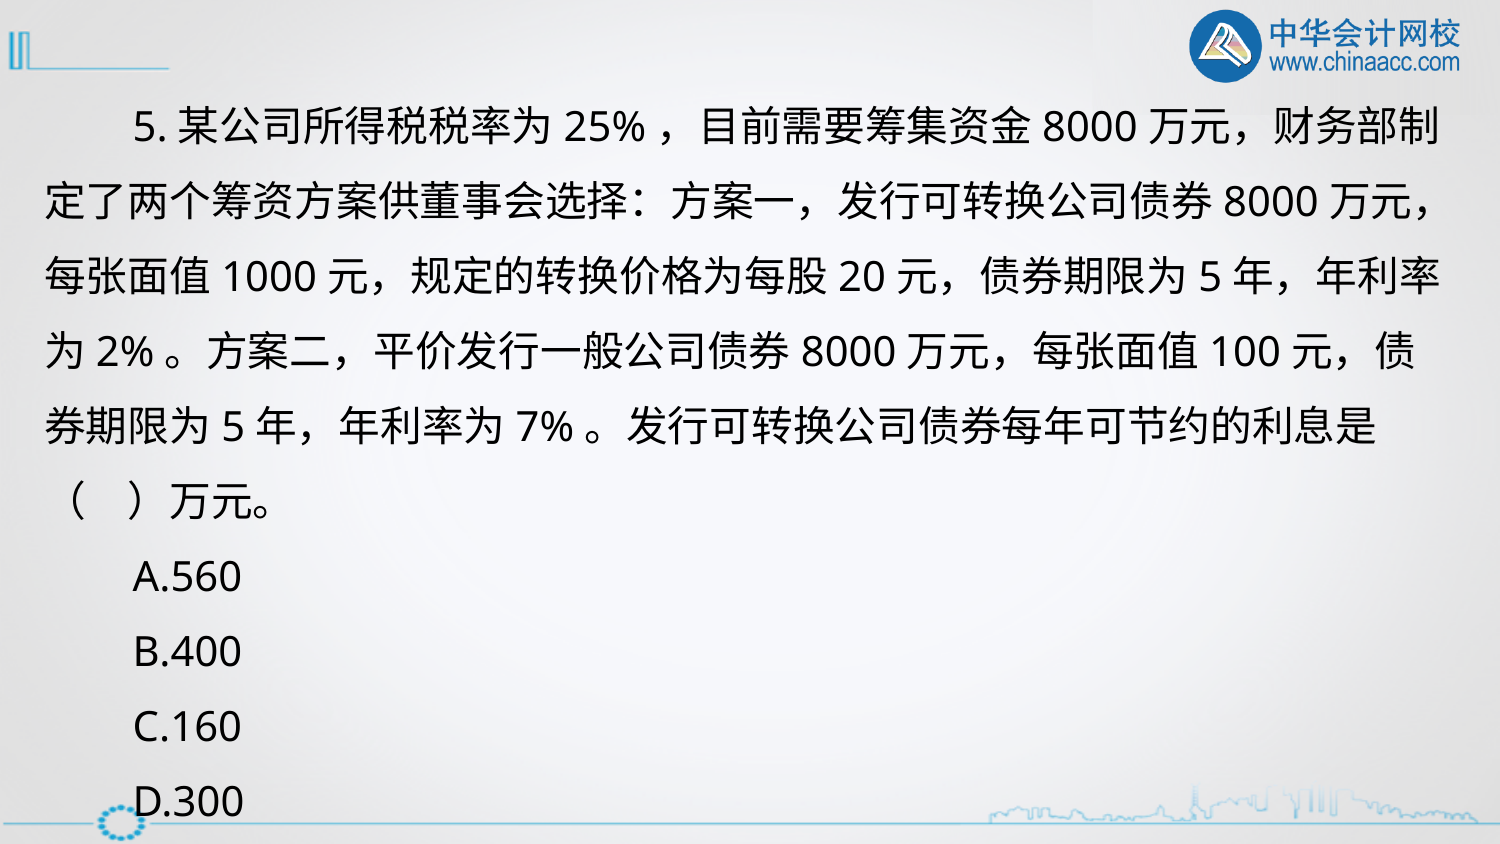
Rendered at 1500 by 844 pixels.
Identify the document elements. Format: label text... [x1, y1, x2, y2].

picture [0, 0, 1500, 844]
list 5.某公司所得税税率为25%，目前需要筹集资金8000万元，财务部制定了两个筹资方案供董事会选择：方案一，发行可转换公司债券8000万元，每张面值1000元，规定的转换价格为每股20元，债券期限为5年，年利率为2%。方案二，平价发行一般公司债券8000万元，每张面值100元，债券期限为5年，年利率为7%。发行可转换公司债券每年可节约的利息是（ ）万元。 A.560 B.400 C.160 D.300 [29, 67, 1471, 777]
